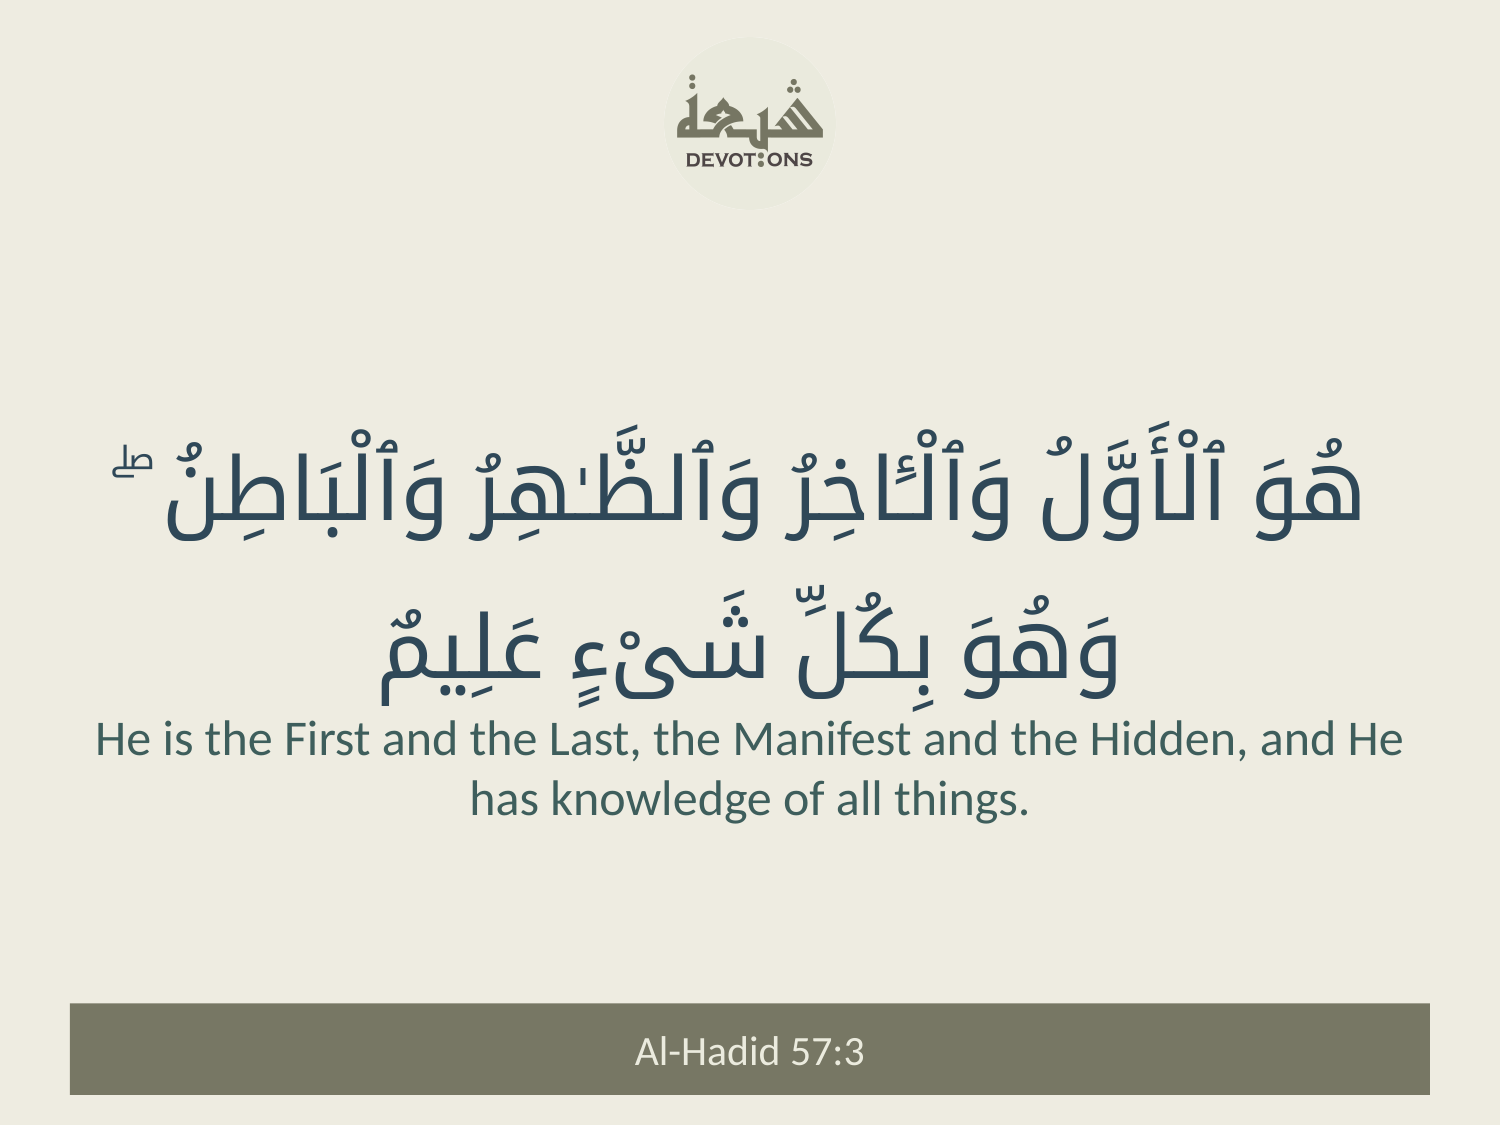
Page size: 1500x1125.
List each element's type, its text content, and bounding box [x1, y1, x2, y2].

list Al-Hadid 57:3 [69, 1003, 1430, 1095]
picture [656, 29, 844, 203]
list هُوَ ٱلْأَوَّلُ وَٱلْـَٔاخِرُ وَٱلظَّـٰهِرُ وَٱلْبَاطِنُ ۖ وَهُوَ بِكُلِّ شَىْءٍ عَلِيمٌ He is the First and the Last, the Manifest and the Hidden, and He has knowledge of all things. [69, 203, 1430, 1003]
